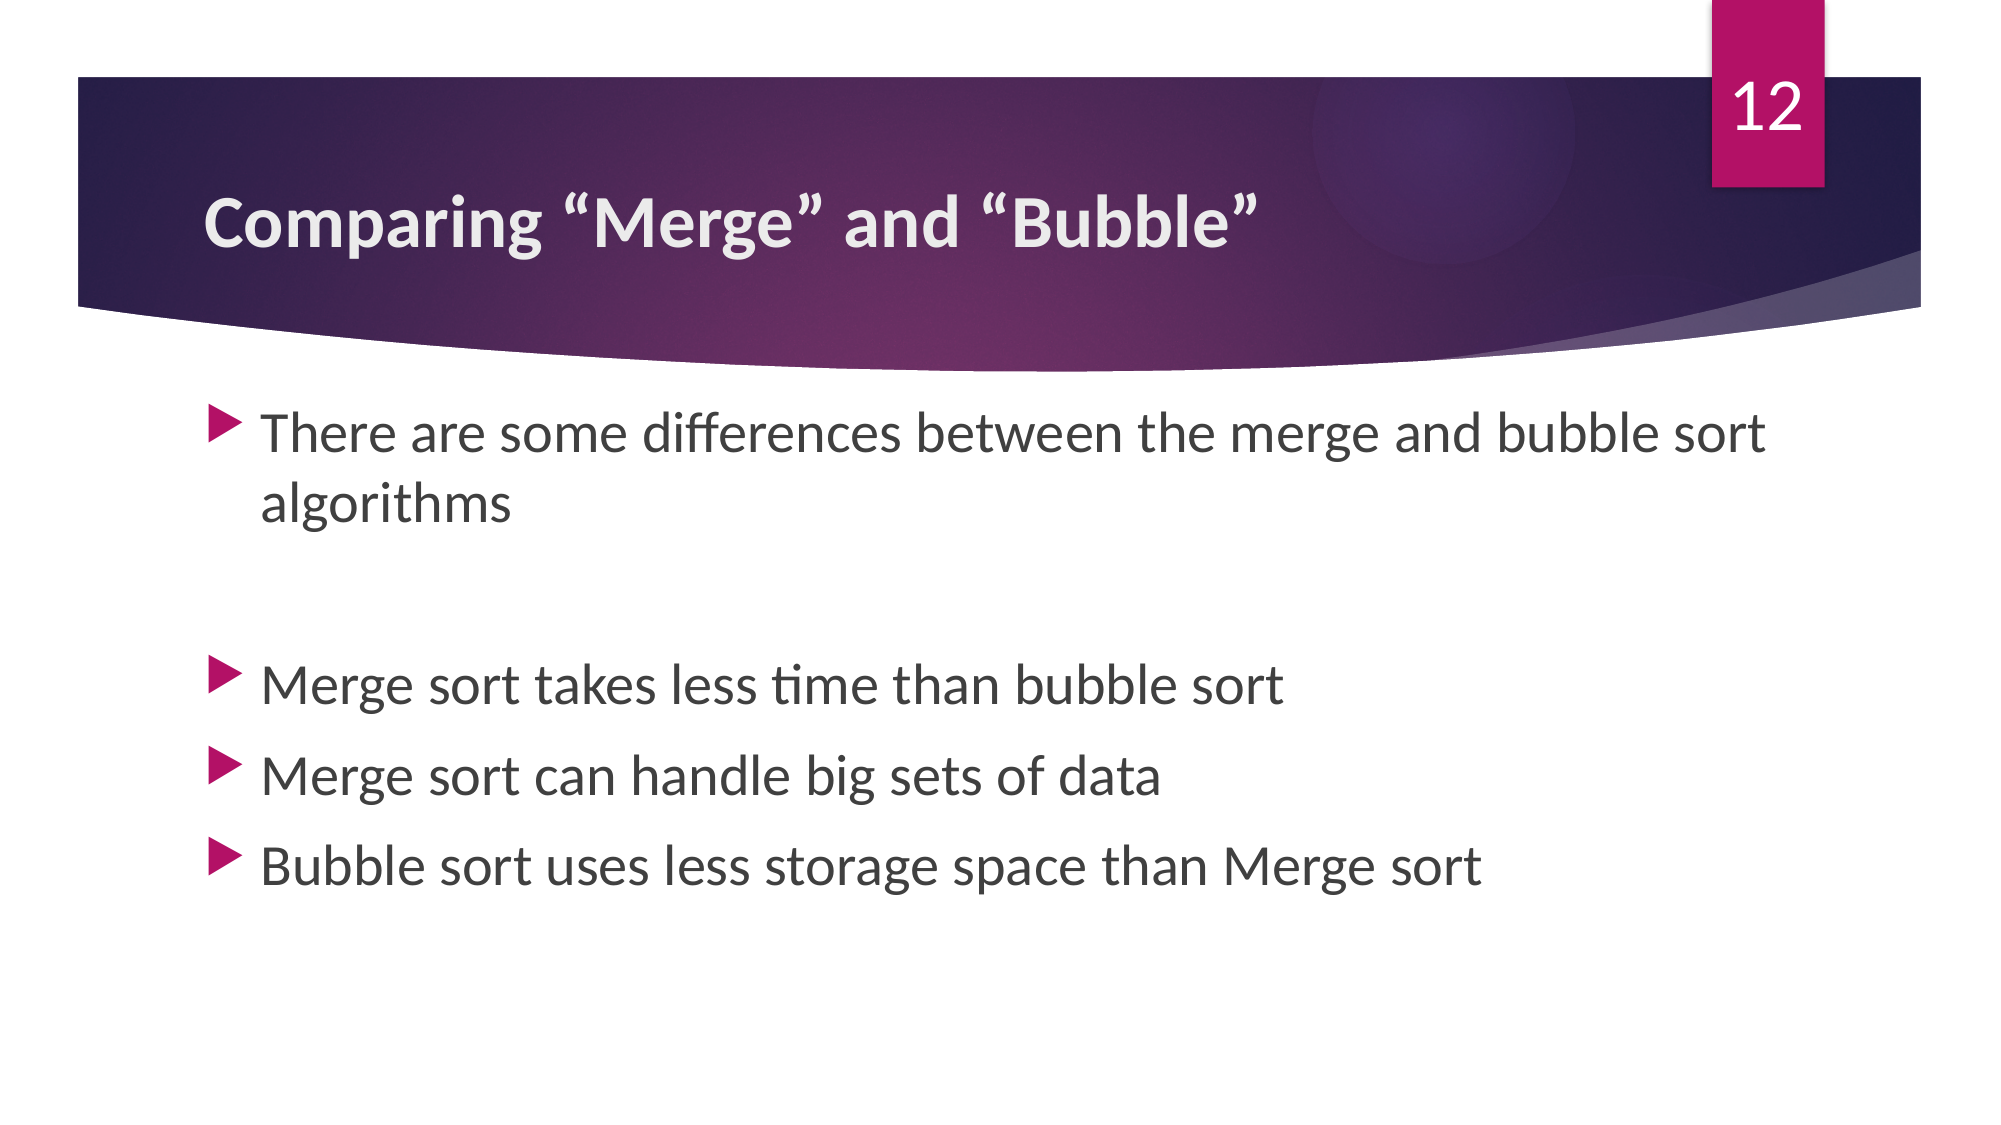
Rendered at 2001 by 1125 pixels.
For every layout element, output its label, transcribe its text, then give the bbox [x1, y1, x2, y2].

list There are some differences between the merge and bubble sort algorithms Merge sort takes less time than bubble sort Merge sort can handle big sets of data Bubble sort uses less storage space than Merge sort [189, 386, 1836, 988]
slide_number 12 [1698, 48, 1836, 175]
title Comparing “Merge” and “Bubble” [189, 159, 1627, 276]
